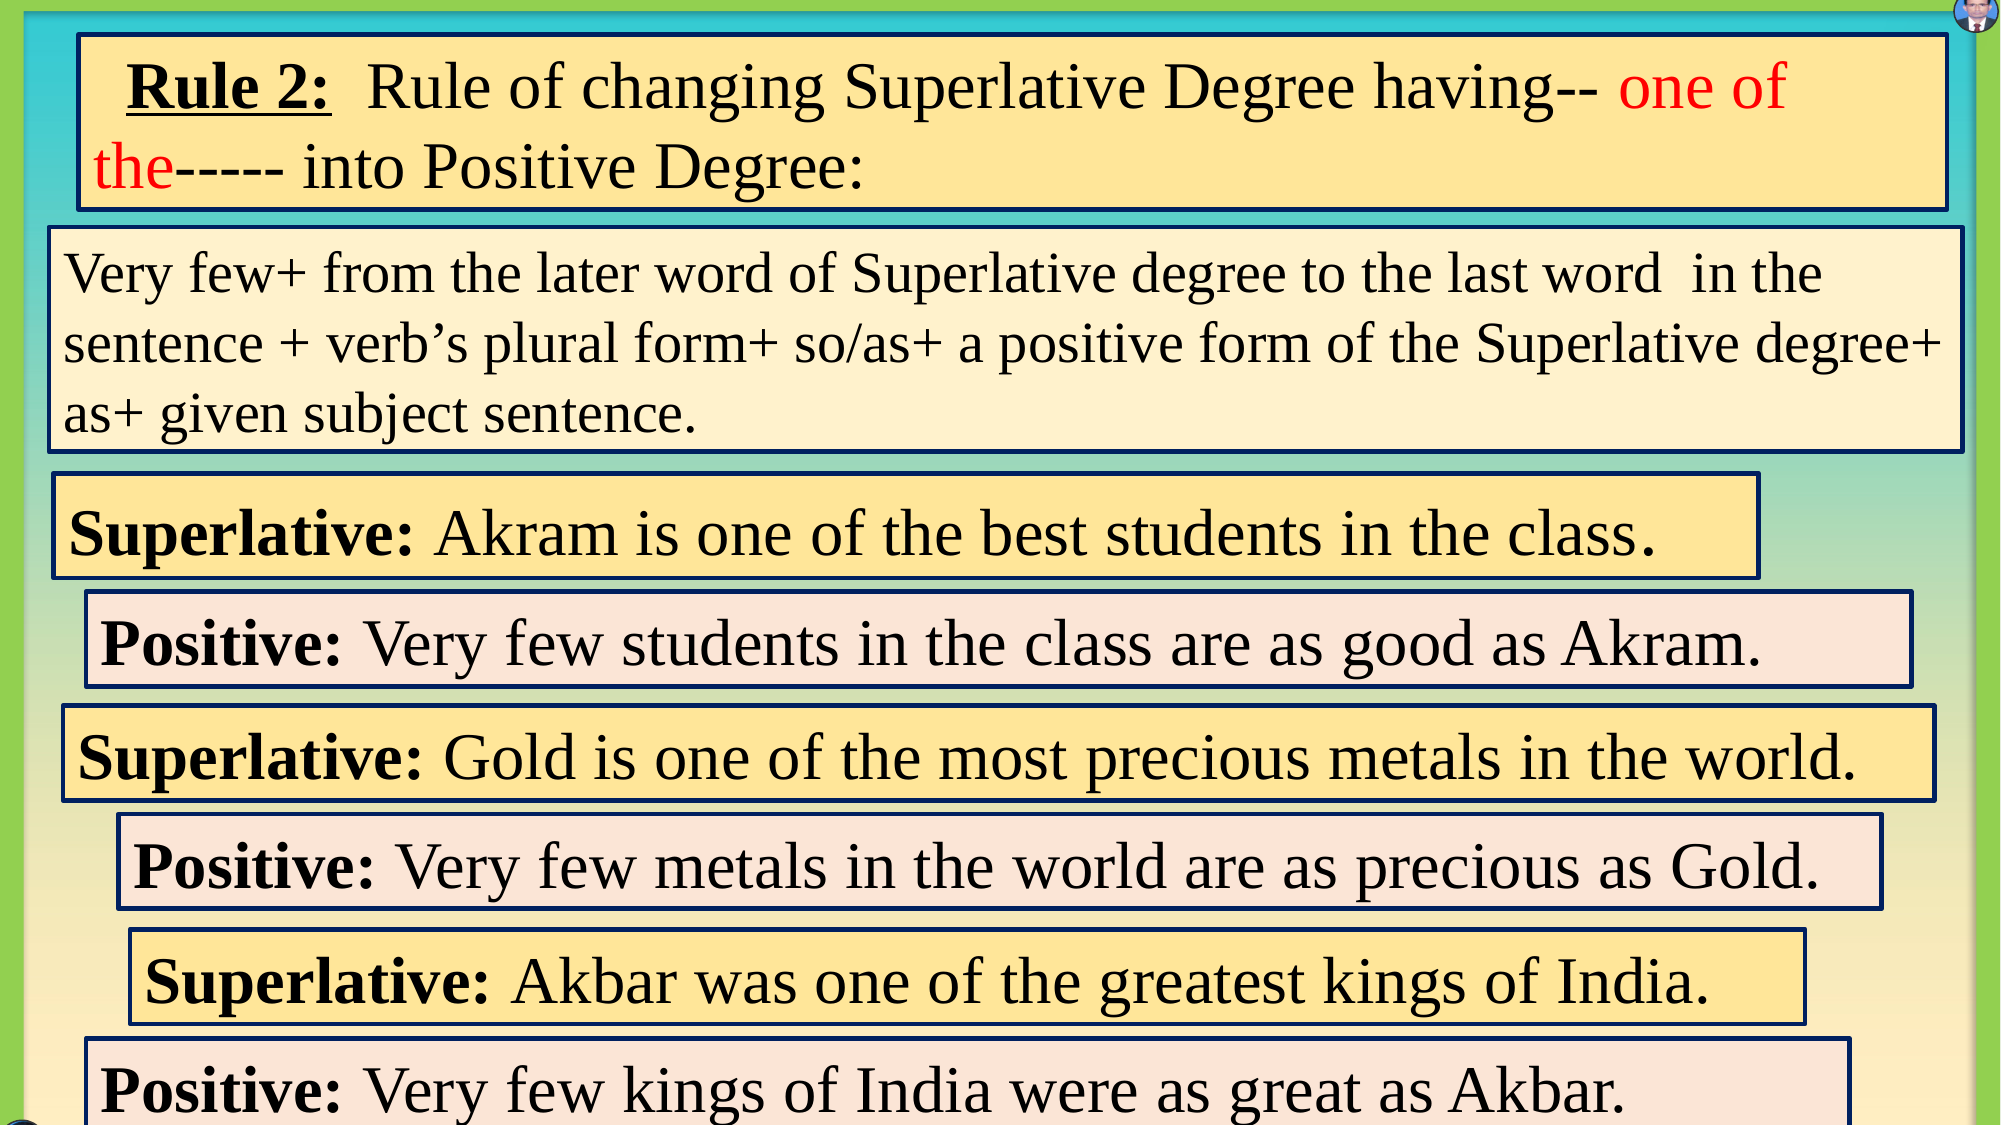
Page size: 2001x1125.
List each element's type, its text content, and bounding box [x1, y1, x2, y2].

picture [1955, 0, 1997, 31]
text_box Superlative: Akbar was one of the greatest kings of India. [130, 929, 1806, 1024]
text_box Positive: Very few students in the class are as good as Akram. [85, 591, 1912, 687]
text_box Positive: Very few metals in the world are as precious as Gold. [118, 814, 1882, 909]
text_box Superlative: Gold is one of the most precious metals in the world. [62, 705, 1935, 801]
text_box Superlative: Akram is one of the best students in the class. [53, 473, 1759, 578]
text_box Positive: Very few kings of India were as great as Akbar. [85, 1038, 1850, 1125]
picture [24, 12, 1976, 1125]
text_box Very few+ from the later word of Superlative degree to the last word in the sentence + verb’s plural form+ so/as+ a positive form of the Superlative degree+ as+ given subject sentence. [48, 227, 1963, 452]
text_box Rule 2: Rule of changing Superlative Degree having-- one of the----- into Positive Degree: [78, 34, 1948, 210]
